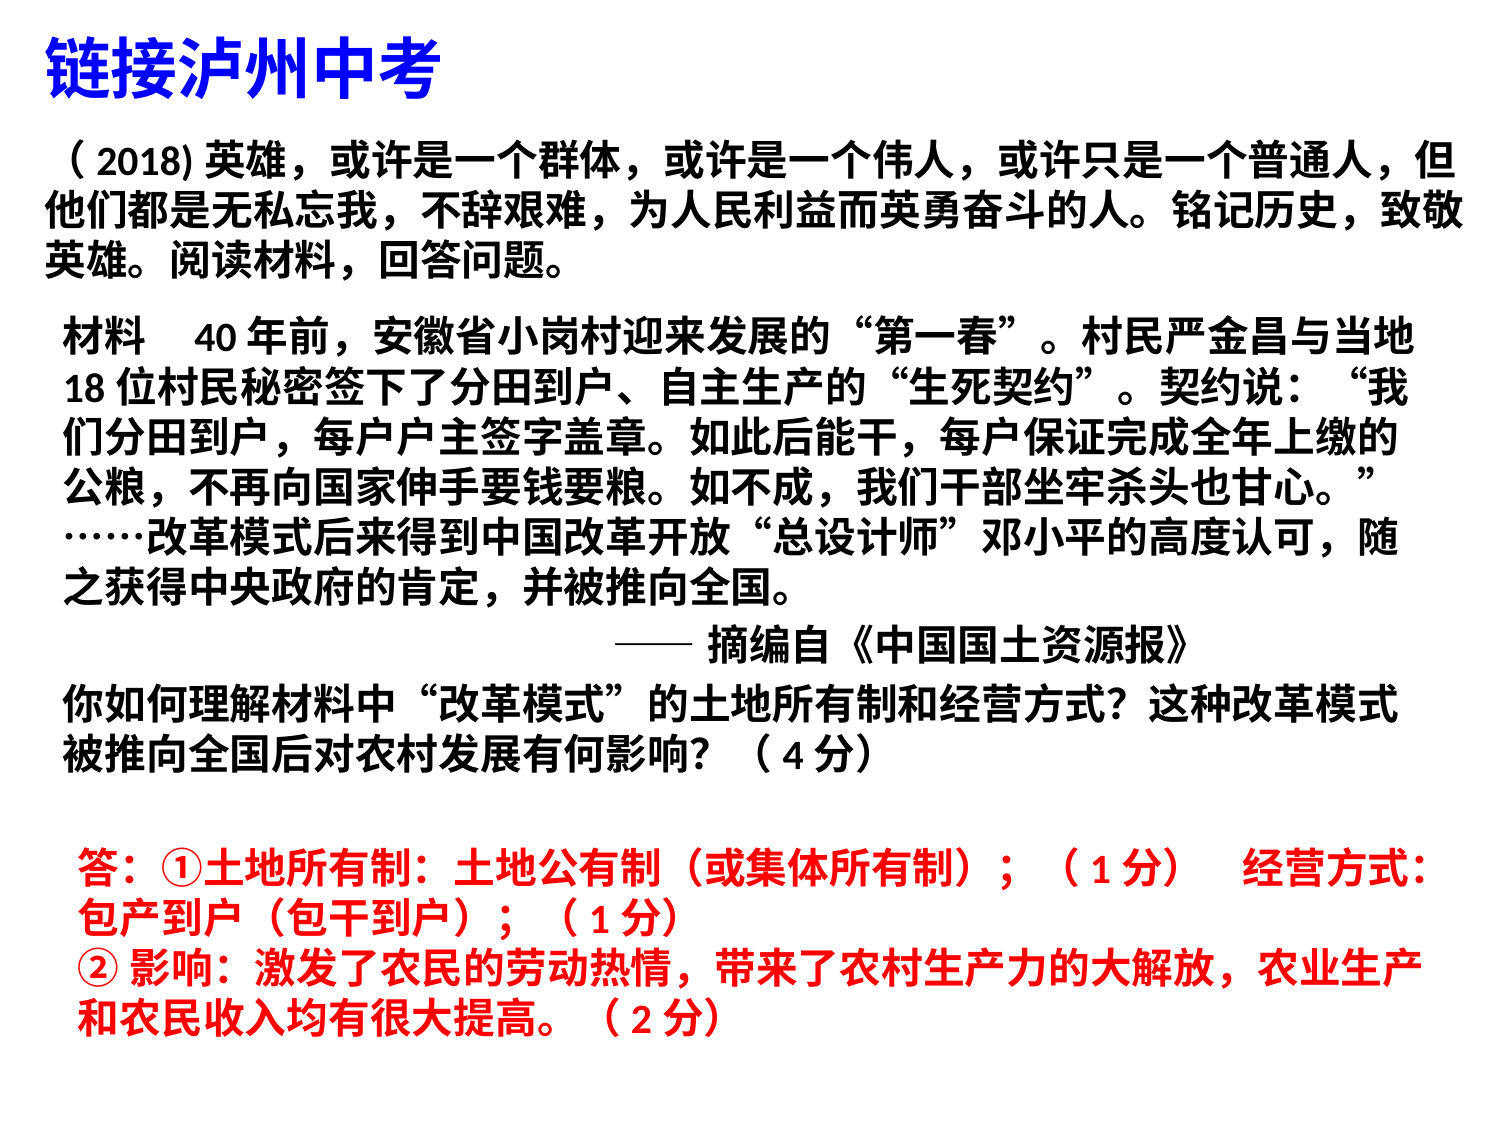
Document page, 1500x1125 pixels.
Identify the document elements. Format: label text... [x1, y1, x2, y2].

list 材料 40年前，安徽省小岗村迎来发展的“第一春”。村民严金昌与当地18位村民秘密签下了分田到户、自主生产的“生死契约”。契约说：“我们分田到户，每户户主签字盖章。如此后能干，每户保证完成全年上缴的公粮，不再向国家伸手要钱要粮。如不成，我们干部坐牢杀头也甘心。”……改革模式后来得到中国改革开放“总设计师”邓小平的高度认可，随之获得中央政府的肯定，并被推向全国。 ——摘编自《中国国土资源报》 你如何理解材料中“改革模式”的土地所有制和经营方式？这种改革模式被推向全国后对农村发展有何影响？（4分） [48, 302, 1454, 811]
text_box 链接泸州中考 [29, 19, 468, 114]
title （2018)英雄，或许是一个群体，或许是一个伟人，或许只是一个普通人，但他们都是无私忘我，不辞艰难，为人民利益而英勇奋斗的人。铭记历史，致敬英雄。阅读材料，回答问题。 [29, 114, 1483, 303]
text_box 答：①土地所有制：土地公有制（或集体所有制）；（1分） 经营方式：包产到户（包干到户）；（1分） ②影响：激发了农民的劳动热情，带来了农村生产力的大解放，农业生产和农民收入均有很大提高。（2分） [63, 834, 1458, 1049]
